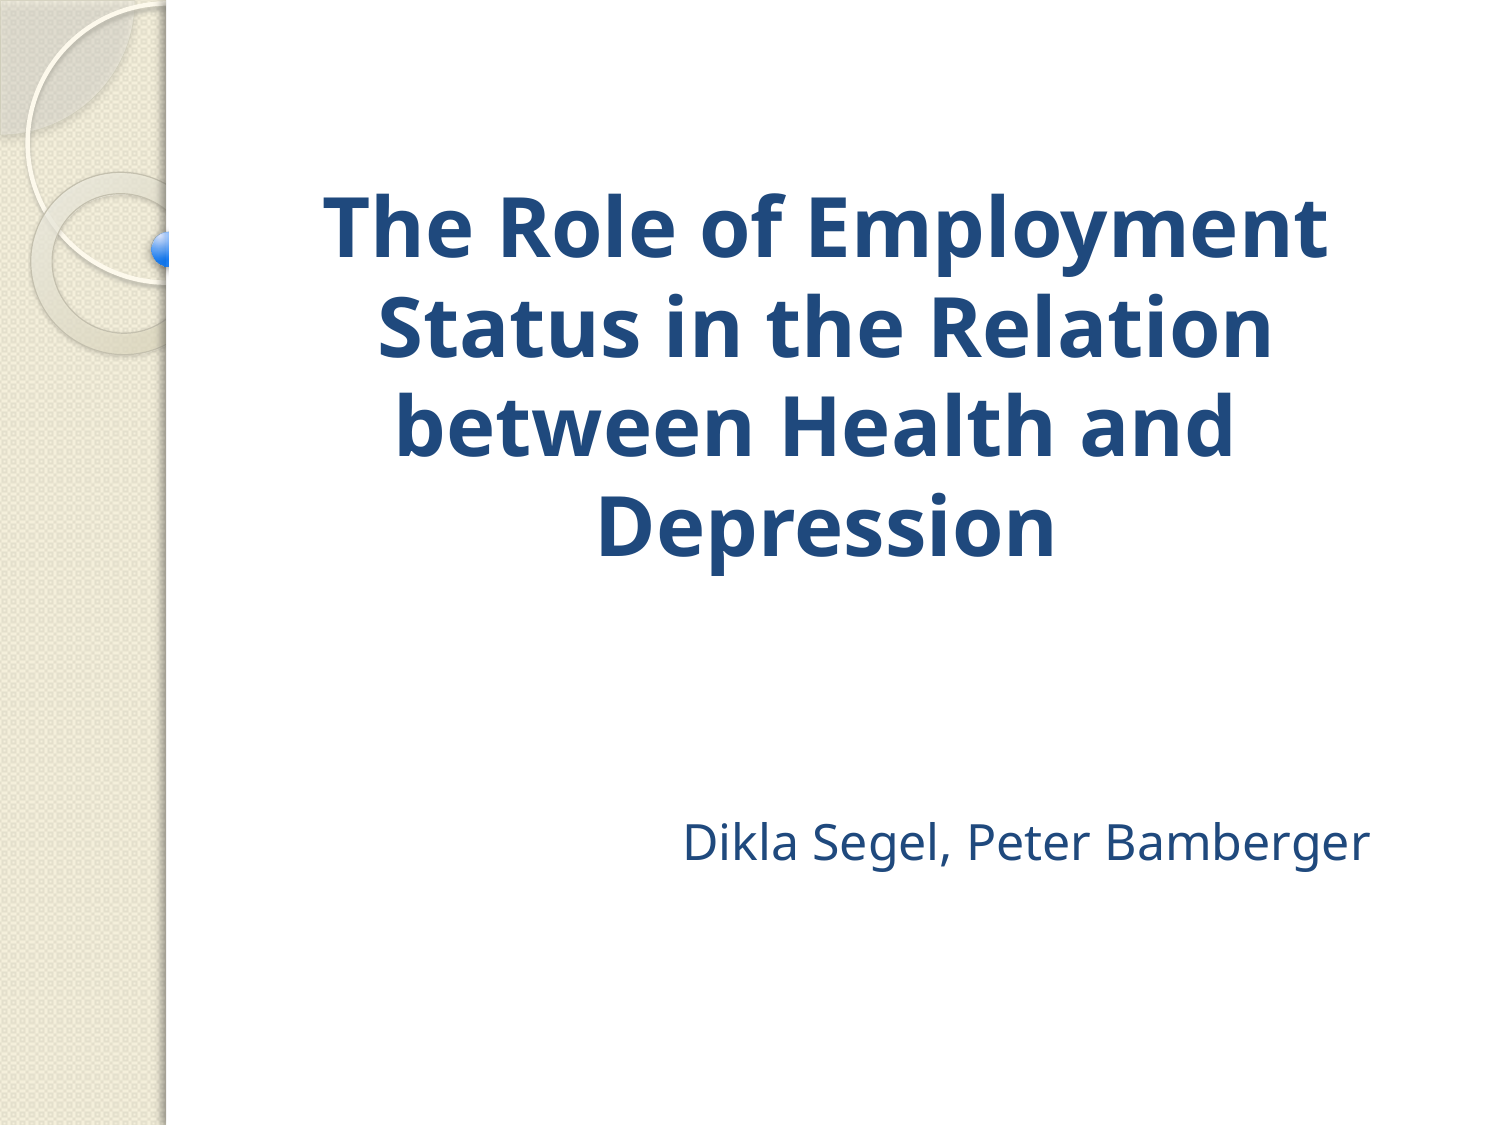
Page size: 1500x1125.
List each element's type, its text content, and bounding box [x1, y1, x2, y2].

title The Role of Employment Status in the Relation between Health and Depression [169, 17, 1484, 718]
subtitle Dikla Segel, Peter Bamberger [667, 810, 1424, 894]
